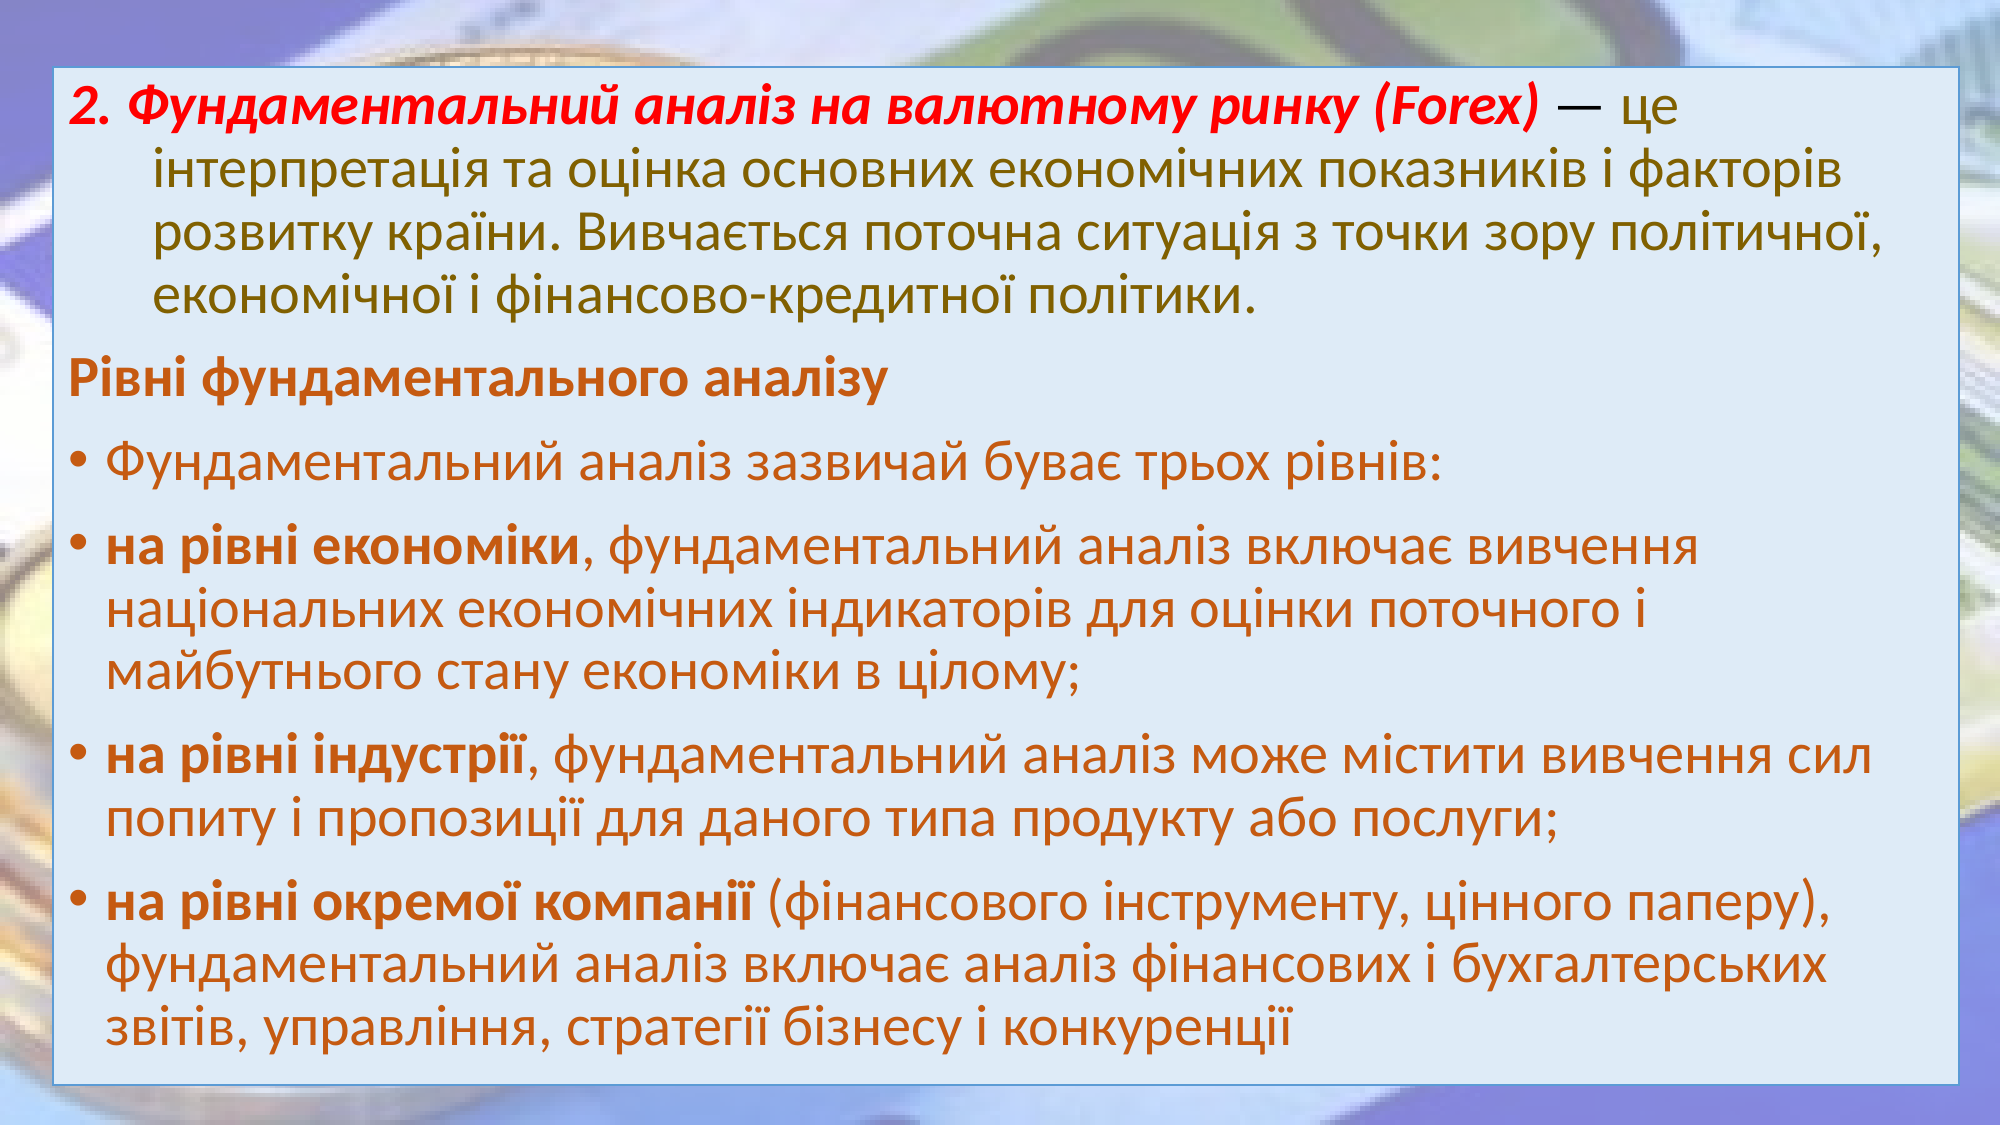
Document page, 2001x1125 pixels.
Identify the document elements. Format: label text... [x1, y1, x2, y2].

list 2. Фундаментальний аналіз на валютному ринку (Forex) — це інтерпретація та оцінка основних економічних показників і факторів розвитку країни. Вивчається поточна ситуація з точки зору політичної, економічної і фінансово-кредитної політики. Рівні фундаментального аналізу Фундаментальний аналіз зазвичай буває трьох рівнів: на рівні економіки, фундаментальний аналіз включає вивчення національних економічних індикаторів для оцінки поточного і майбутнього стану економіки в цілому; на рівні індустрії, фундаментальний аналіз може містити вивчення сил попиту і пропозиції для даного типа продукту або послуги; на рівні окремої компанії (фінансового інструменту, цінного паперу), фундаментальний аналіз включає аналіз фінансових і бухгалтерських звітів, управління, стратегії бізнесу і конкуренції [52, 66, 1960, 1086]
